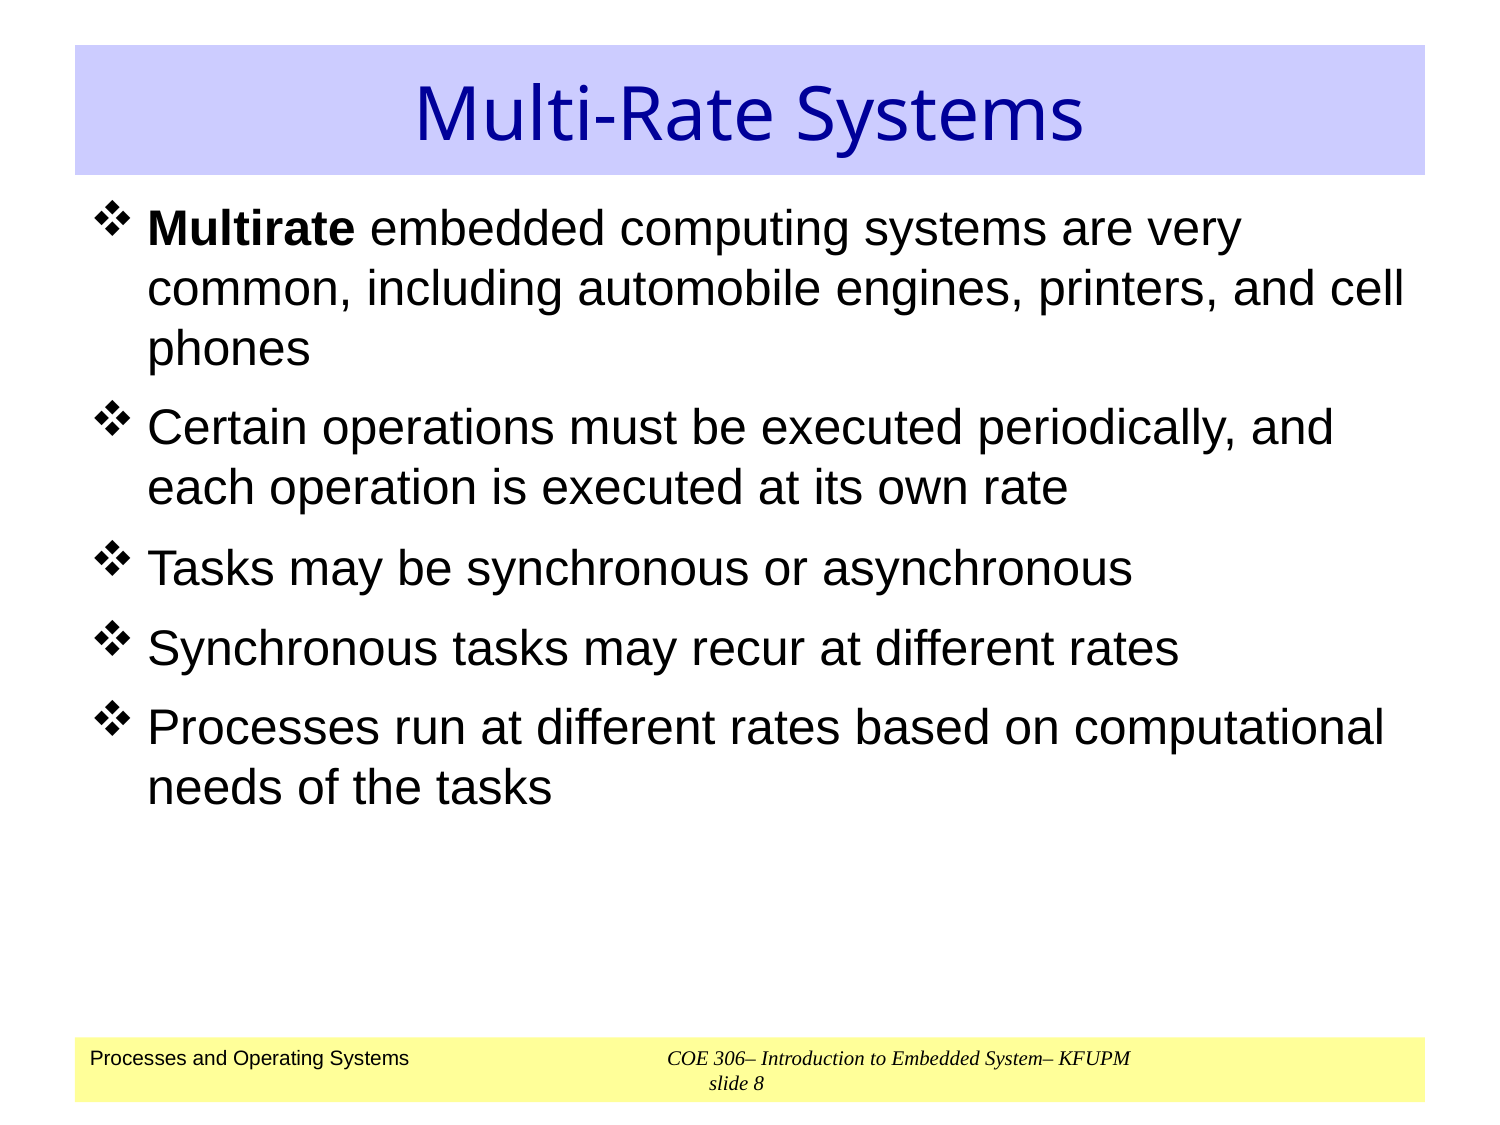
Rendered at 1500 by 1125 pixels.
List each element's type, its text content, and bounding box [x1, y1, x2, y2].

list Multirate embedded computing systems are very common, including automobile engines, printers, and cell phones Certain operations must be executed periodically, and each operation is executed at its own rate Tasks may be synchronous or asynchronous Synchronous tasks may recur at different rates Processes run at different rates based on computational needs of the tasks [75, 187, 1425, 1032]
title Multi-Rate Systems [75, 45, 1425, 175]
